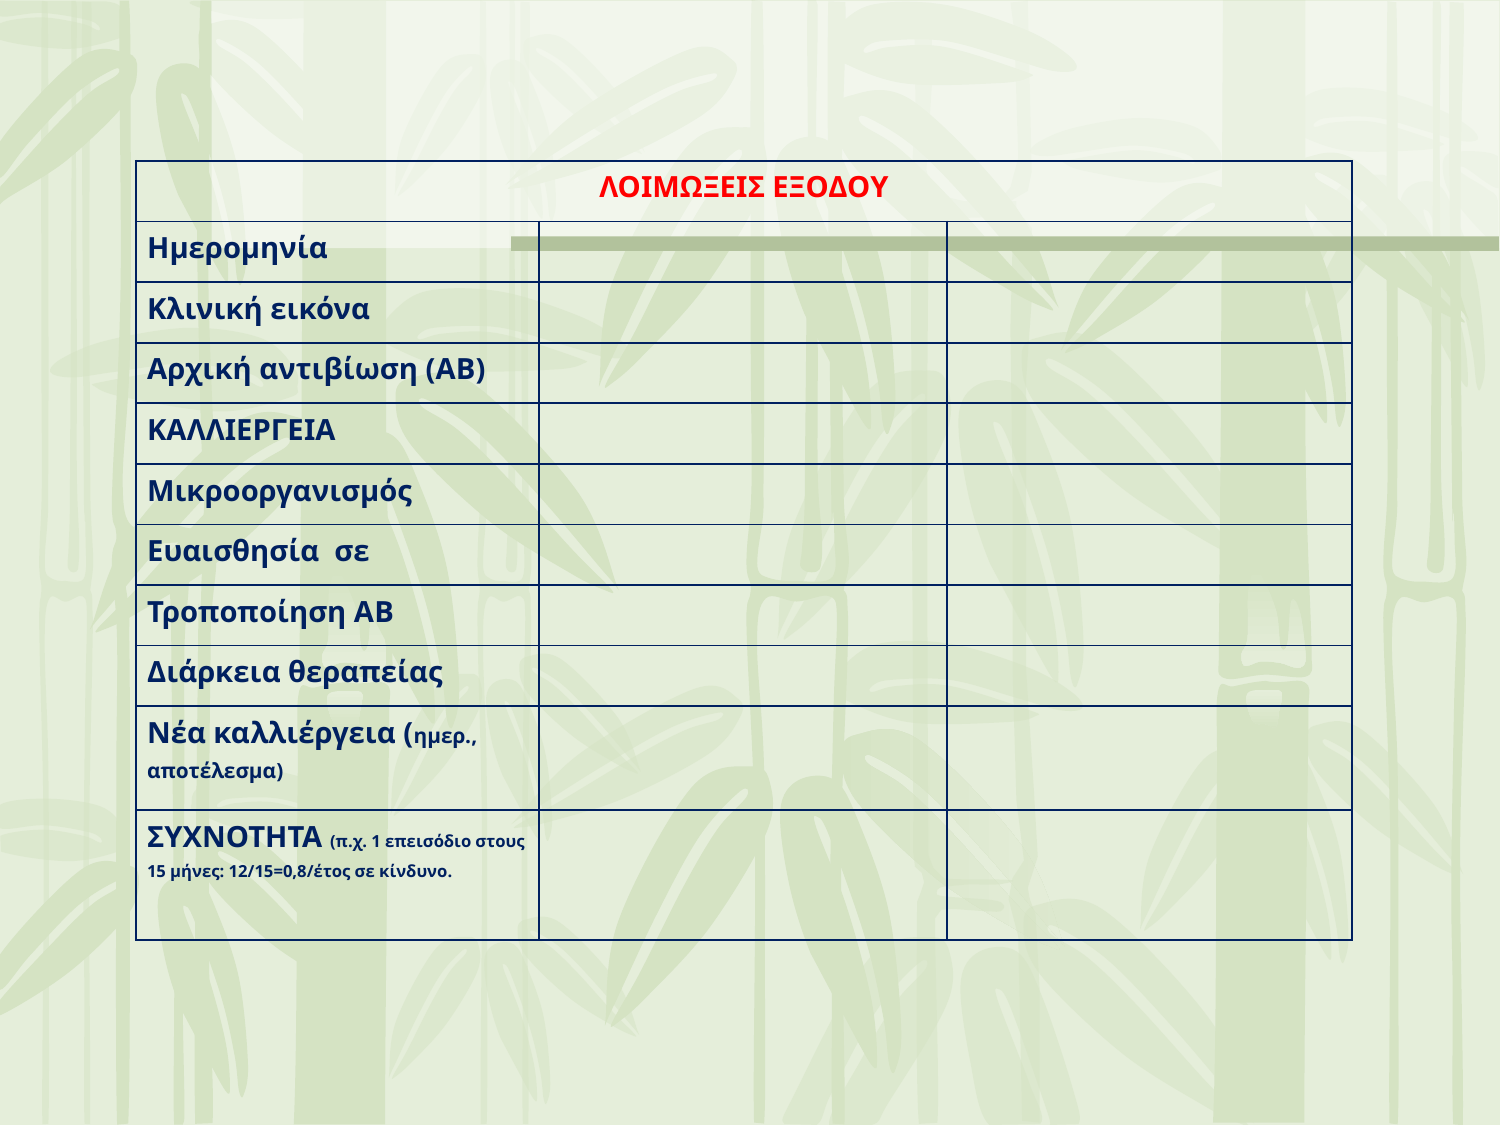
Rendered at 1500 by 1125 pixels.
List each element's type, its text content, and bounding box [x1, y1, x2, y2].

table_cell Διάρκεια θεραπείας [137, 646, 538, 705]
table_cell Τροποποίηση ΑΒ [137, 586, 538, 645]
table_cell [540, 283, 946, 342]
table_cell [540, 707, 946, 809]
table_cell [948, 707, 1351, 809]
table_cell [948, 525, 1351, 584]
table_cell [540, 586, 946, 645]
table_cell [948, 222, 1351, 281]
table_cell Ημερομηνία [137, 222, 538, 281]
table_cell [540, 465, 946, 524]
table_cell [540, 646, 946, 705]
table_cell [948, 344, 1351, 402]
table_cell [540, 344, 946, 402]
table_cell [540, 525, 946, 584]
table_cell [540, 222, 946, 281]
table_cell [540, 404, 946, 463]
table_cell [540, 811, 946, 939]
table_cell [948, 586, 1351, 645]
table_cell Μικροοργανισμός [137, 465, 538, 524]
table_cell [948, 465, 1351, 524]
table_cell ΣΥΧΝΟΤΗΤΑ (π.χ. 1 επεισόδιο στους 15 μήνες: 12/15=0,8/έτος σε κίνδυνο. [137, 811, 538, 939]
table_cell [948, 404, 1351, 463]
table_cell Νέα καλλιέργεια (ημερ., αποτέλεσμα) [137, 707, 538, 809]
table_cell [948, 646, 1351, 705]
table_cell ΚΑΛΛΙΕΡΓΕΙΑ [137, 404, 538, 463]
table_cell Αρχική αντιβίωση (ΑΒ) [137, 344, 538, 402]
table_header ΛΟΙΜΩΞΕΙΣ ΕΞΟΔΟΥ [137, 162, 1351, 221]
table_cell [948, 811, 1351, 939]
table_cell Κλινική εικόνα [137, 283, 538, 342]
table_cell [948, 283, 1351, 342]
table_cell Ευαισθησία σε [137, 525, 538, 584]
